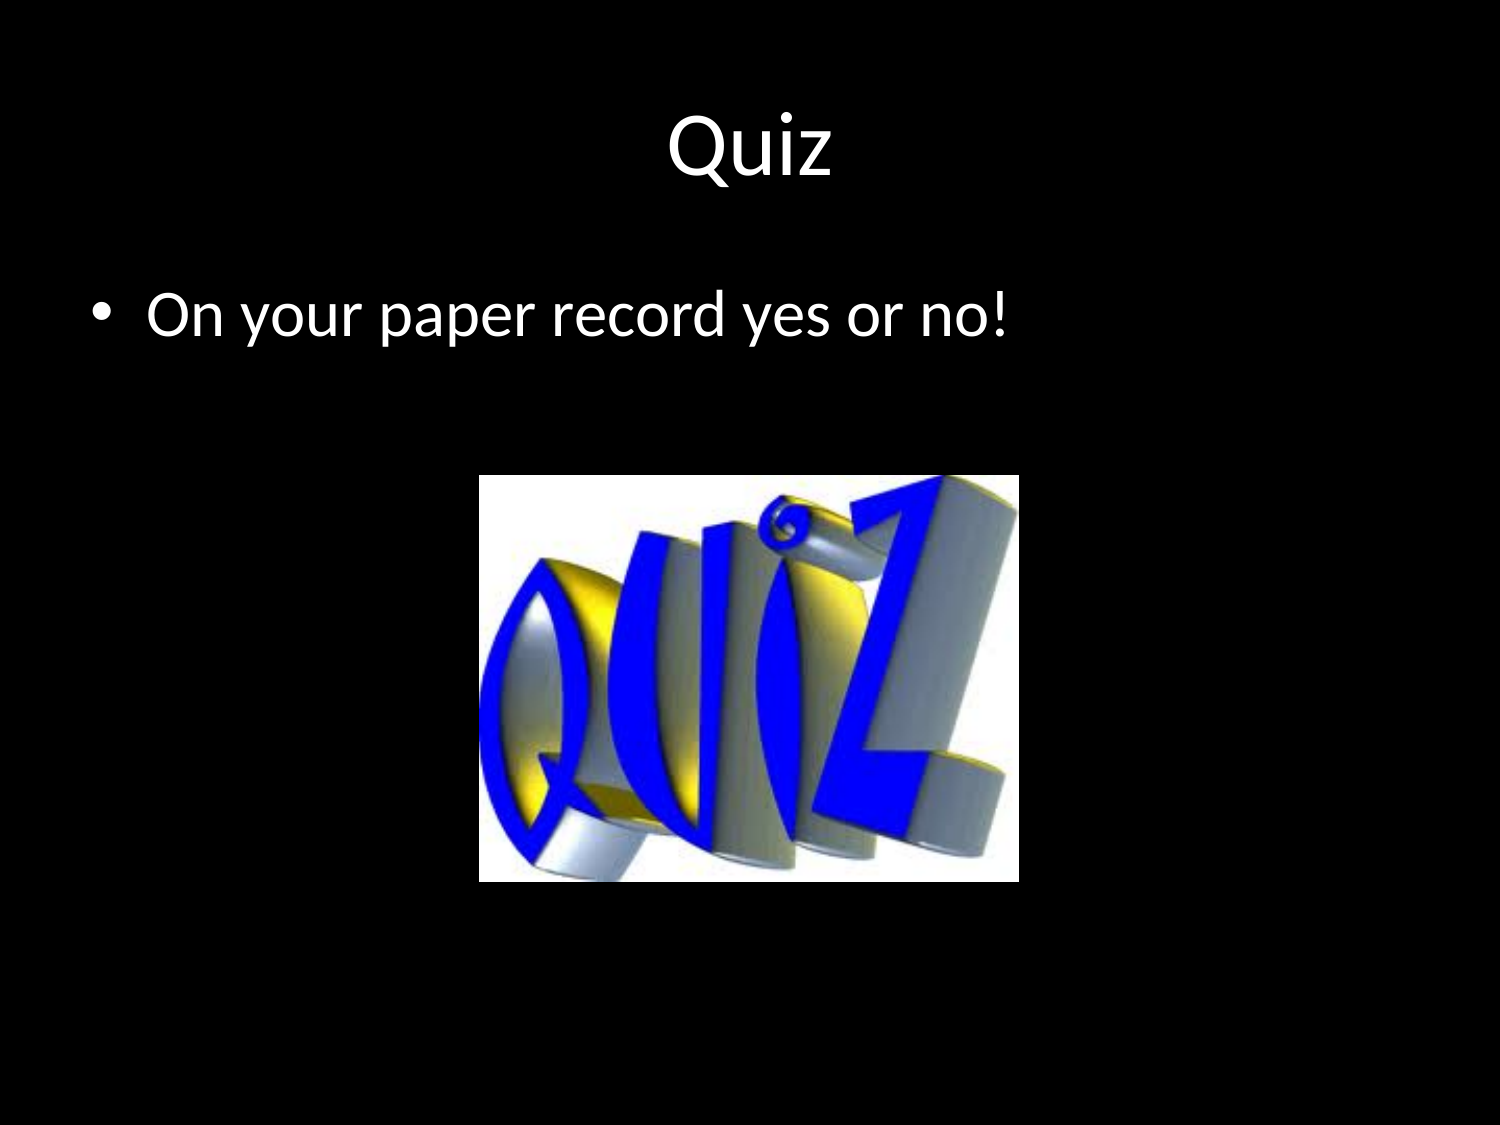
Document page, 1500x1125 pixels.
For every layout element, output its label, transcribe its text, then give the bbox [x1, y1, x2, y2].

title Quiz [75, 45, 1425, 233]
picture [478, 474, 1019, 882]
list On your paper record yes or no! [75, 262, 1425, 1005]
